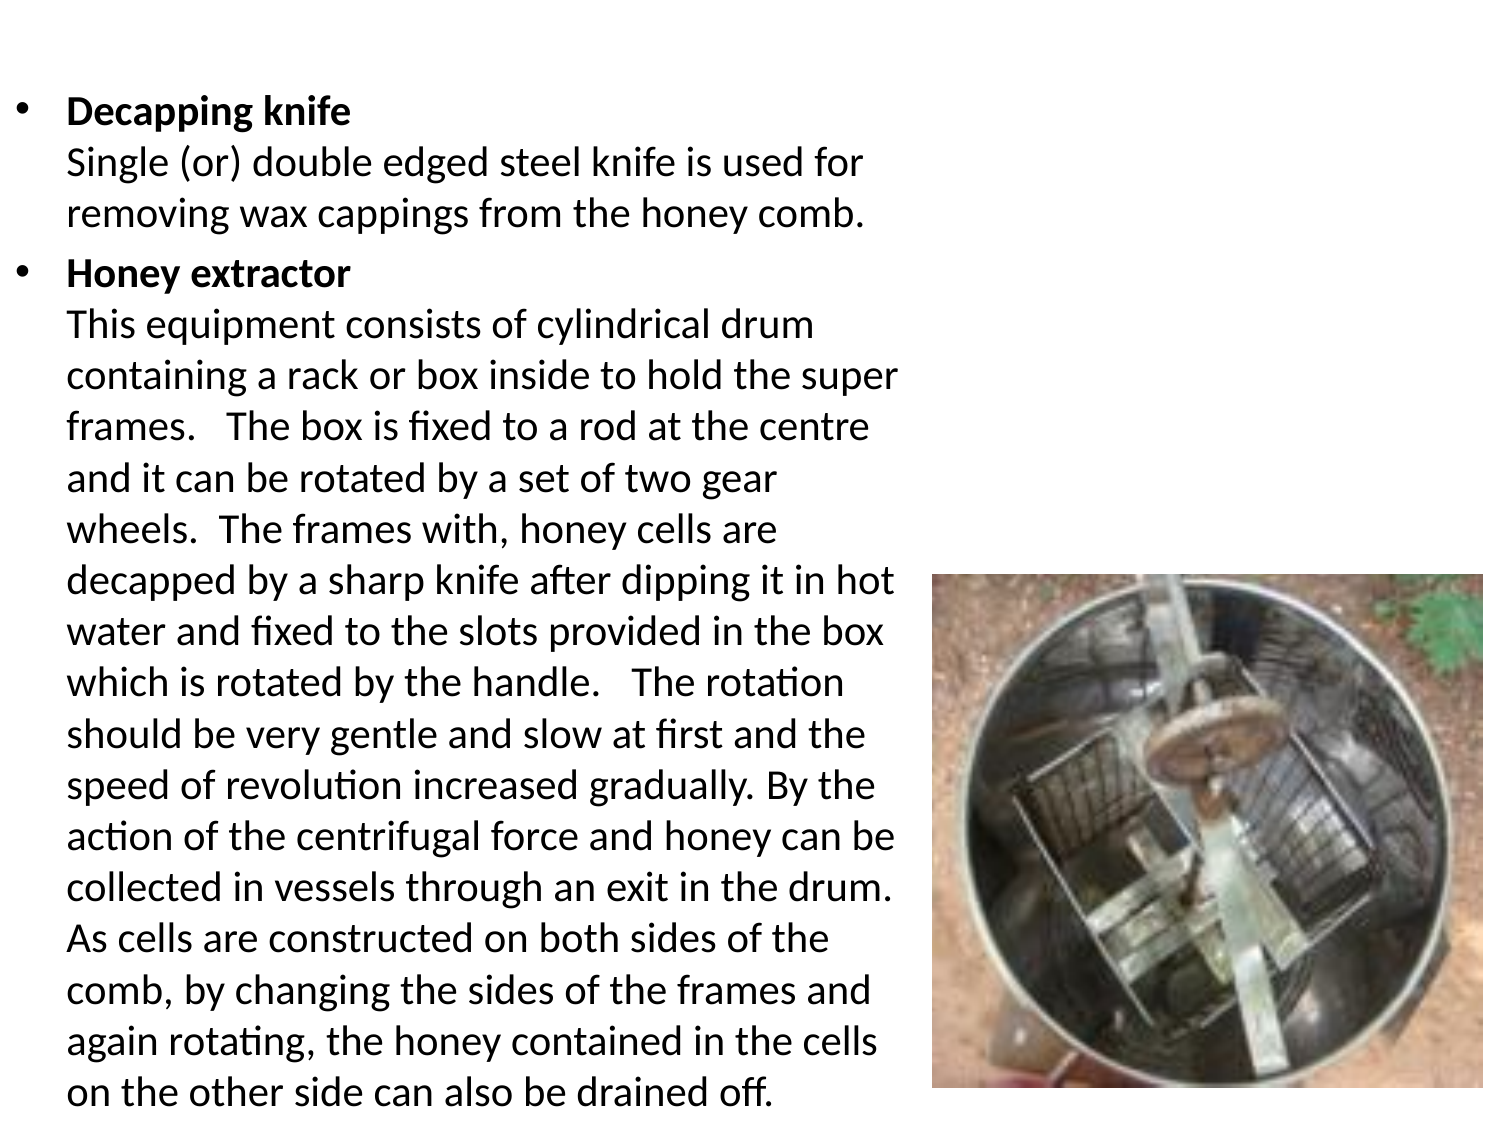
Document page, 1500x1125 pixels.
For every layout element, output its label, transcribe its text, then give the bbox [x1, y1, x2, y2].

picture [932, 574, 1483, 1088]
list Decapping knife Single (or) double edged steel knife is used for removing wax cappings from the honey comb. Honey extractor This equipment consists of cylindrical drum containing a rack or box inside to hold the super frames. The box is fixed to a rod at the centre and it can be rotated by a set of two gear wheels. The frames with, honey cells are decapped by a sharp knife after dipping it in hot water and fixed to the slots provided in the box which is rotated by the handle. The rotation should be very gentle and slow at first and the speed of revolution increased gradually. By the action of the centrifugal force and honey can be collected in vessels through an exit in the drum. As cells are constructed on both sides of the comb, by changing the sides of the frames and again rotating, the honey contained in the cells on the other side can also be drained off. [0, 75, 938, 1125]
